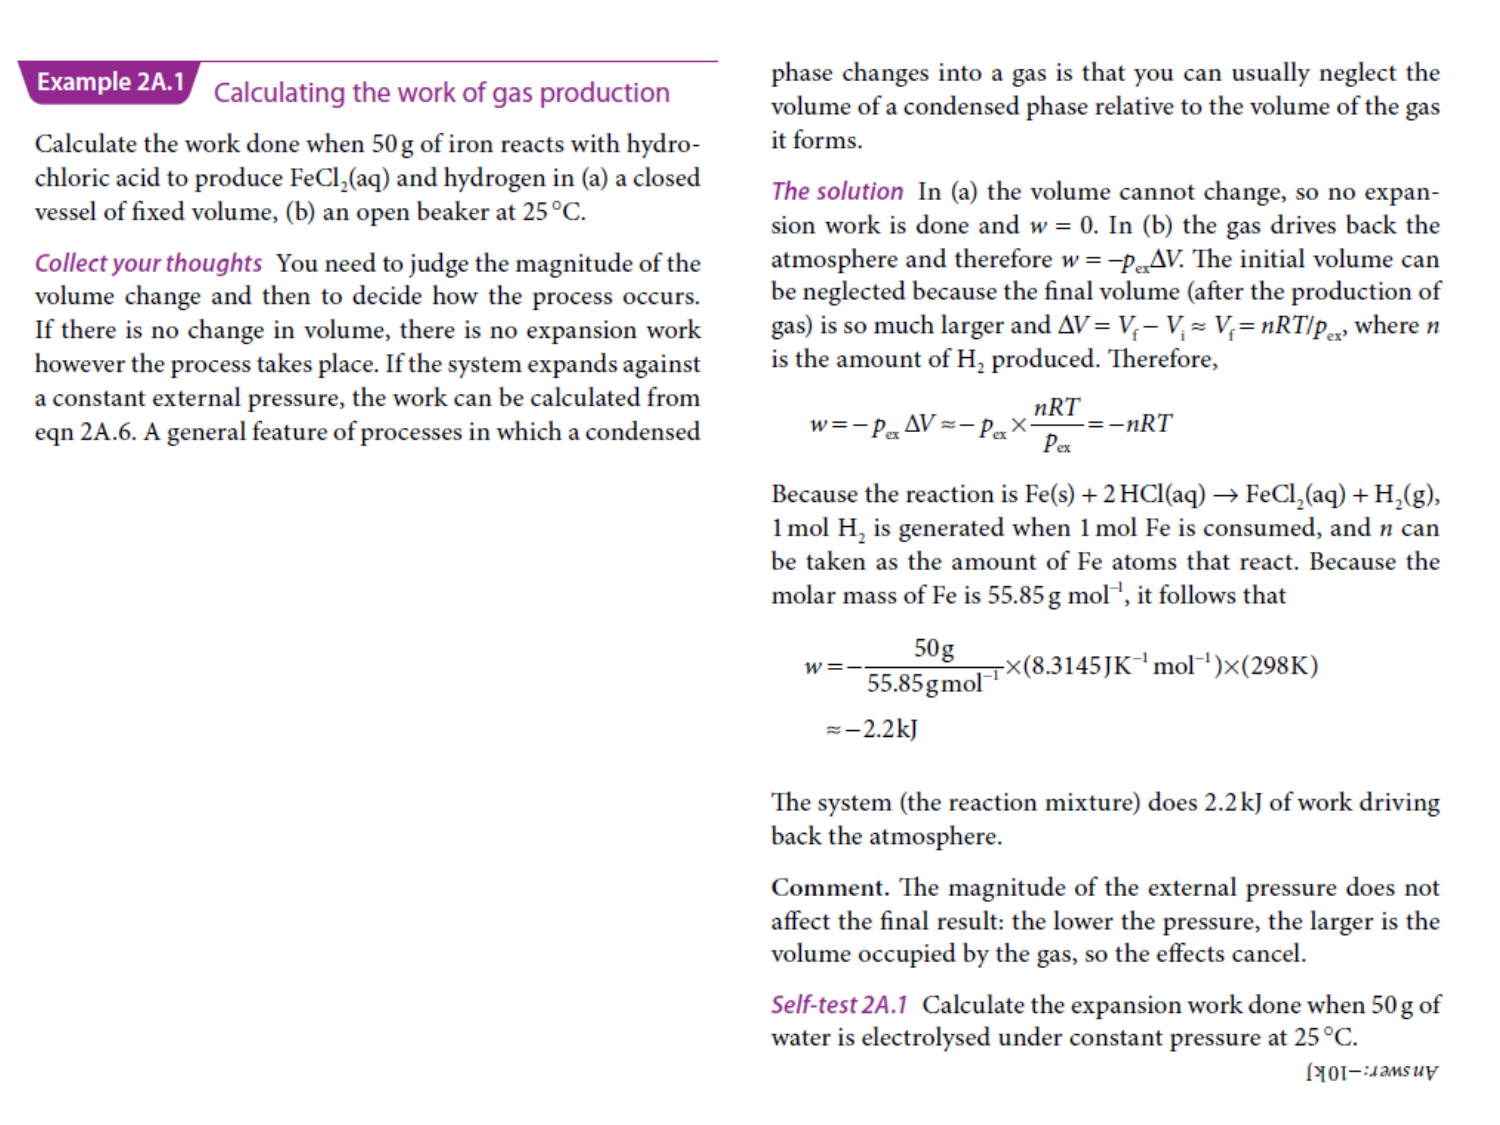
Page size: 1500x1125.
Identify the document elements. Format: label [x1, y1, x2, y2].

picture [754, 37, 1500, 1105]
picture [0, 24, 728, 484]
